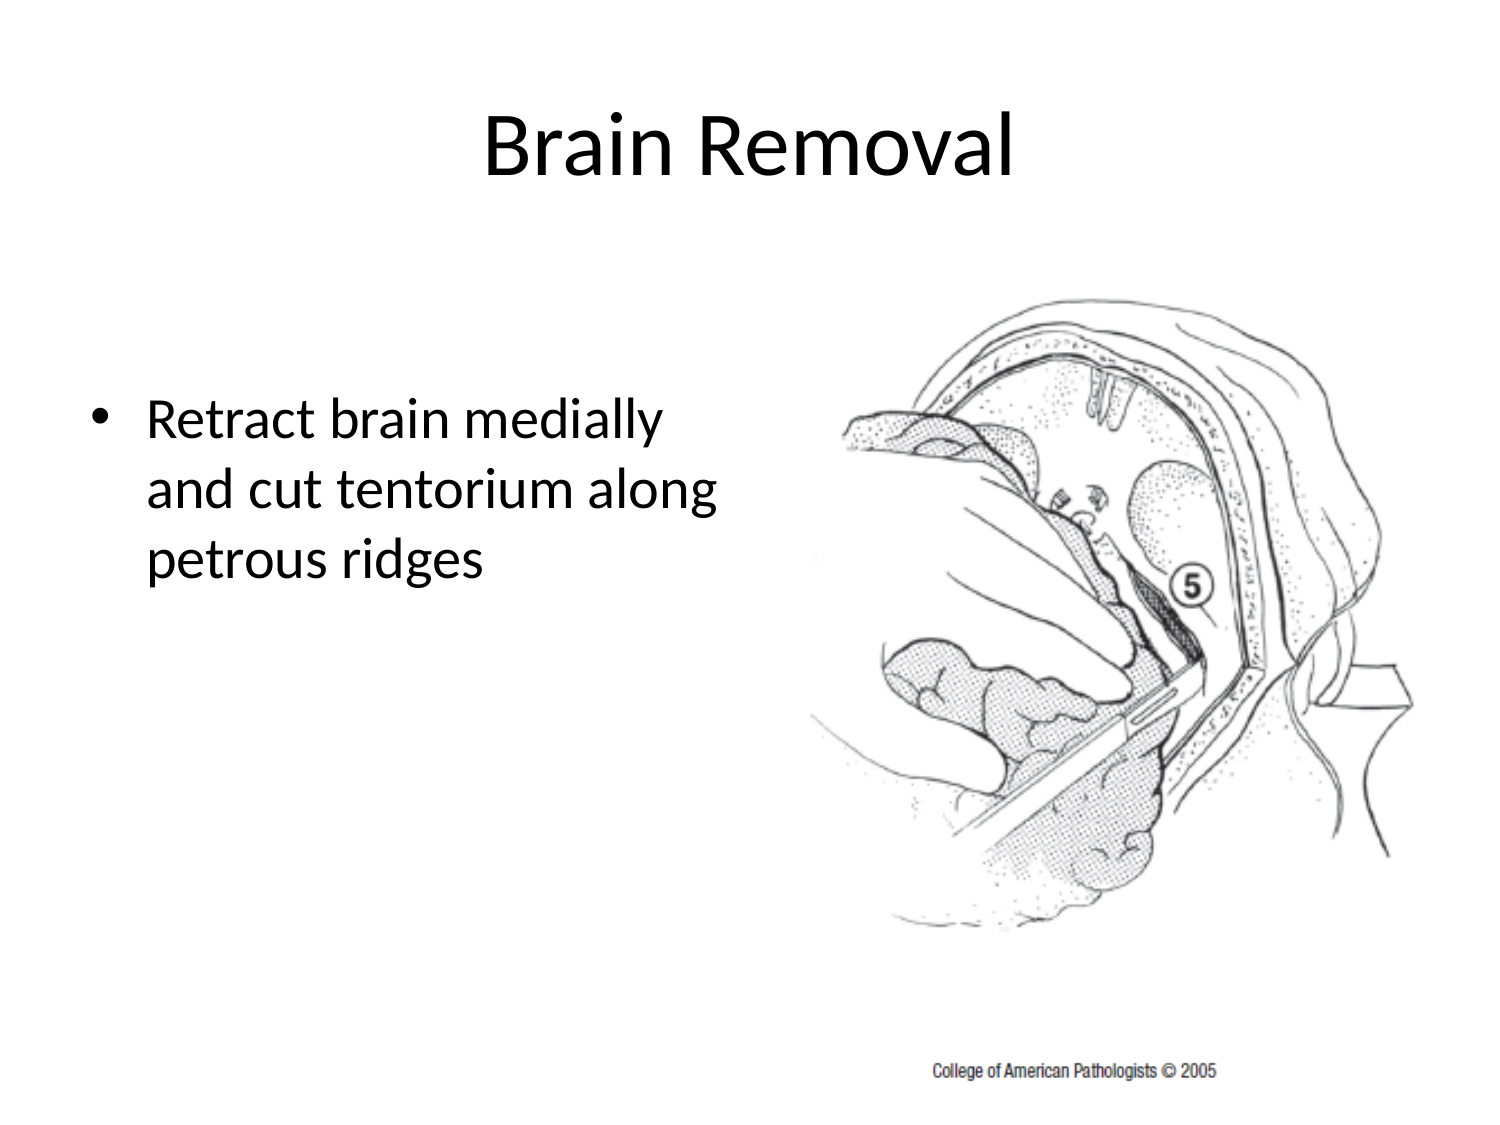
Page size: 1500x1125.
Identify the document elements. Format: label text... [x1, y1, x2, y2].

list Retract brain medially and cut tentorium along petrous ridges [75, 373, 738, 685]
title Brain Removal [75, 45, 1425, 233]
picture [929, 1057, 1223, 1086]
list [809, 286, 1426, 932]
